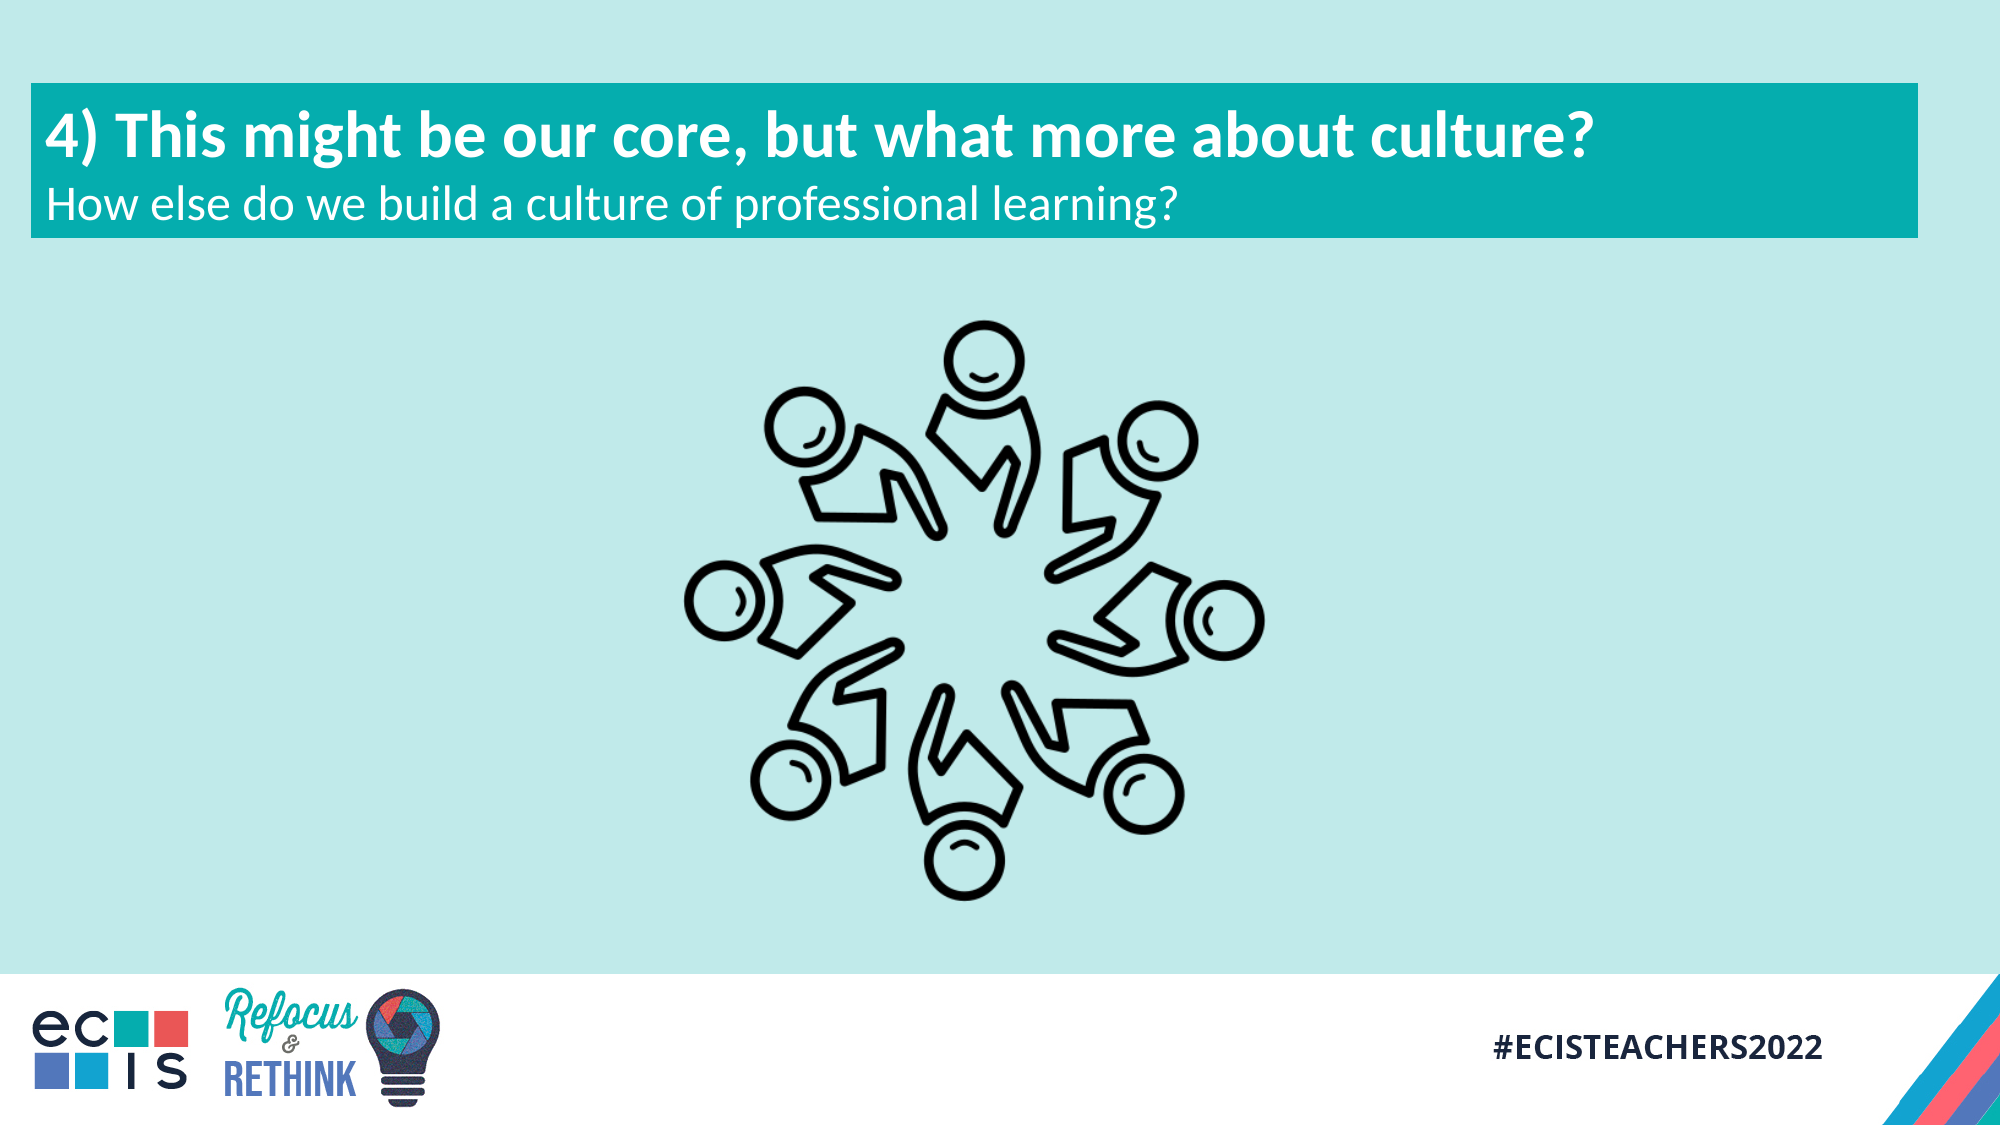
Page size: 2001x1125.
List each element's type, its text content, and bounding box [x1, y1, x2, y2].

picture [0, 268, 2000, 1125]
text_box 4) This might be our core, but what more about culture? How else do we build a culture of professional learning? [31, 83, 1918, 238]
